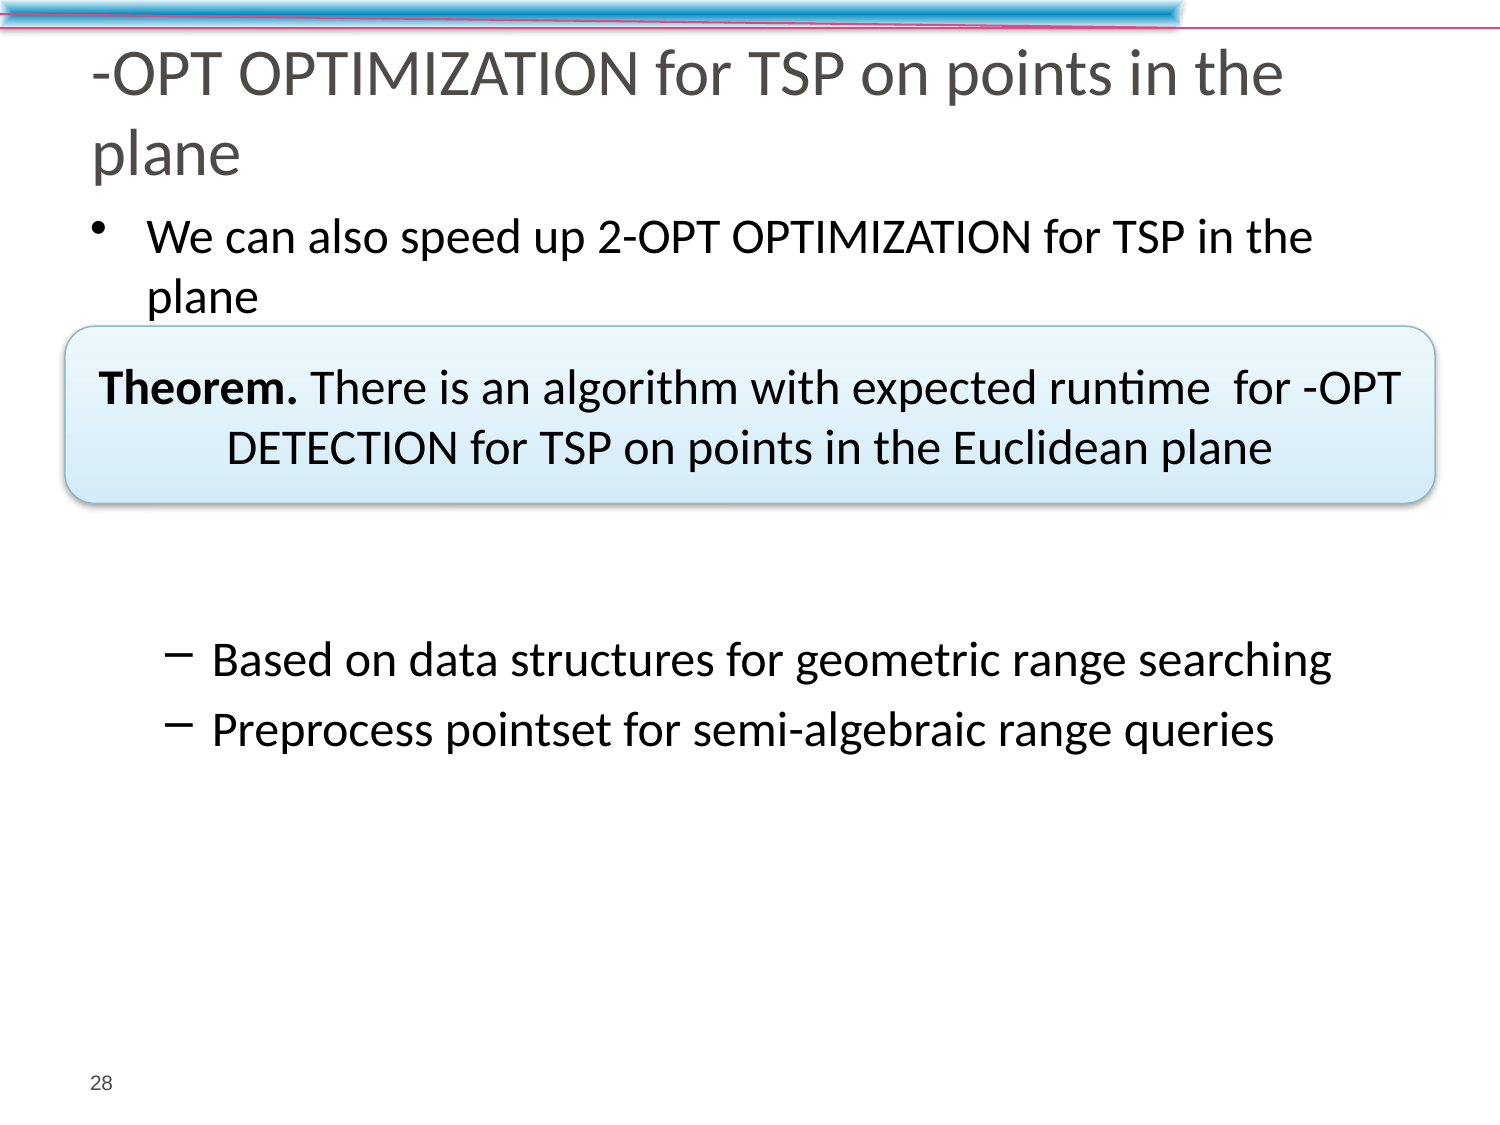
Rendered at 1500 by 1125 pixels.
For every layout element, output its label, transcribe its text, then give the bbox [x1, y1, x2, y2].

list We can also speed up 2-opt optimization for TSP in the plane Based on data structures for geometric range searching Preprocess pointset for semi-algebraic range queries [75, 196, 1425, 330]
list We can also speed up 2-opt optimization for TSP in the plane Based on data structures for geometric range searching Preprocess pointset for semi-algebraic range queries [75, 506, 1425, 1005]
slide_number 28 [75, 1069, 396, 1115]
